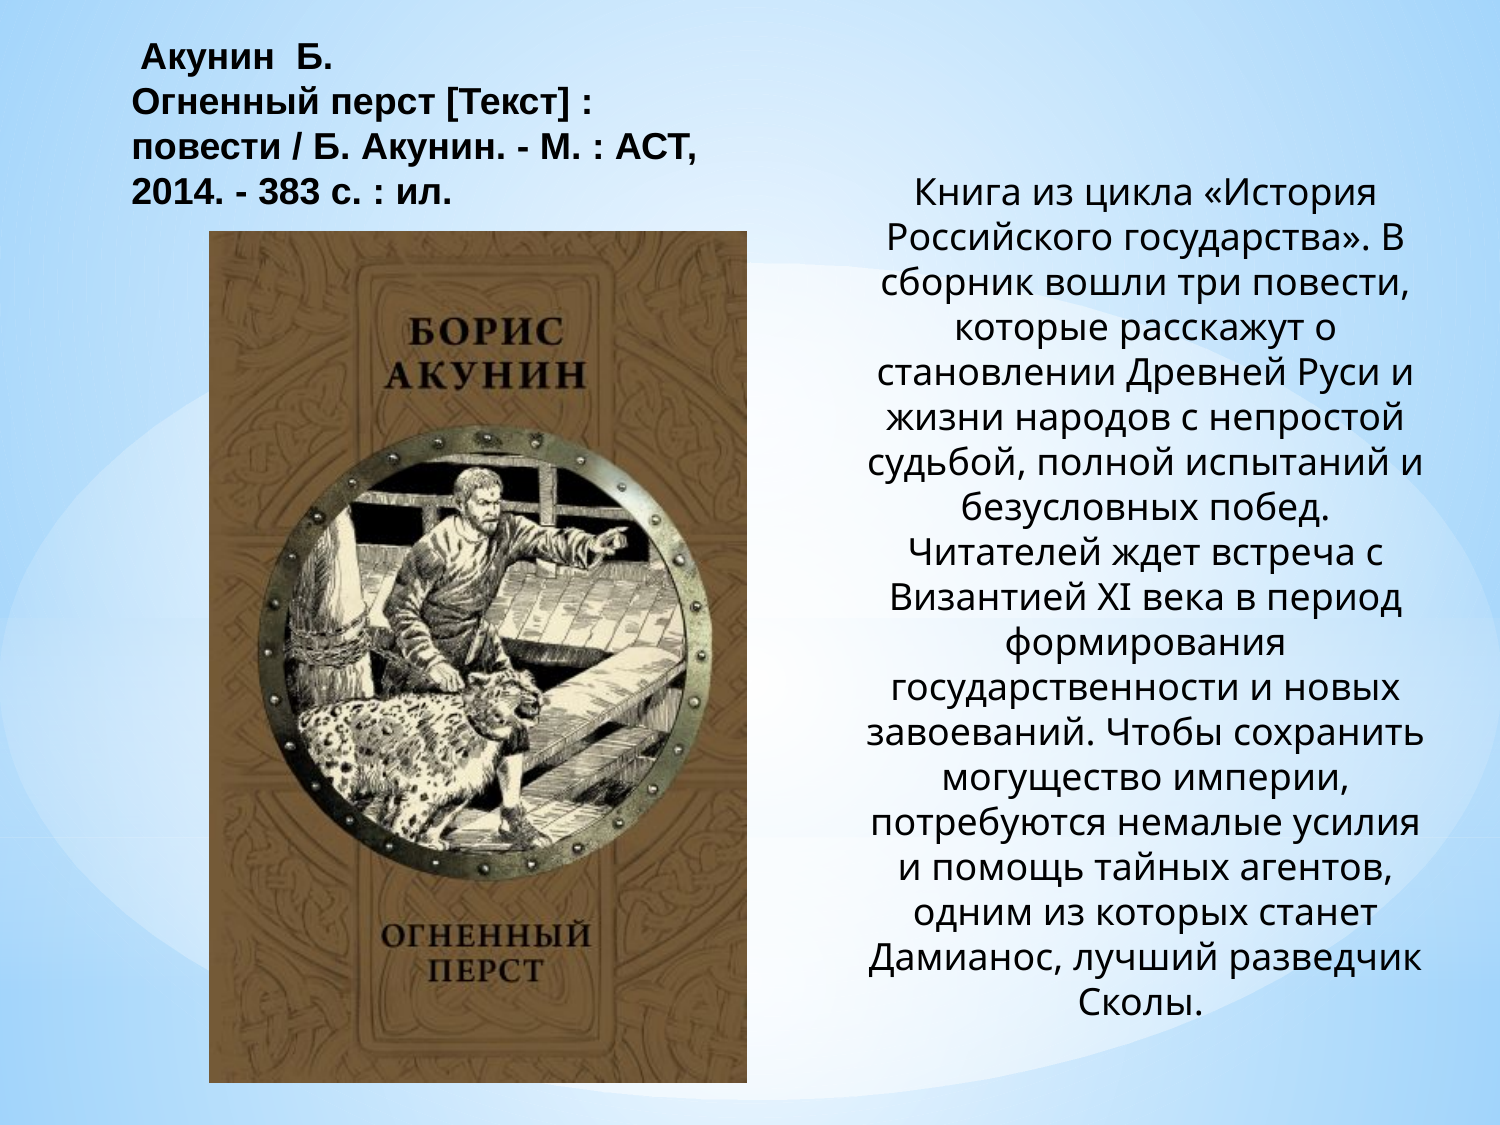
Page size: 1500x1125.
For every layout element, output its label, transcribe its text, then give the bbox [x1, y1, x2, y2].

text_box Акунин Б. Огненный перст [Текст] : повести / Б. Акунин. - М. : АСТ, 2014. - 383 с. : ил. [41, 0, 786, 355]
picture [209, 231, 748, 1083]
text_box Книга из цикла «История Российского государства». В сборник вошли три повести, которые расскажут о становлении Древней Руси и жизни народов с непростой судьбой, полной испытаний и безусловных побед. Читателей ждет встреча с Византией XI века в период формирования государственности и новых завоеваний. Чтобы сохранить могущество империи, потребуются немалые усилия и помощь тайных агентов, одним из которых станет Дамианос, лучший разведчик Сколы. [844, 160, 1447, 1031]
